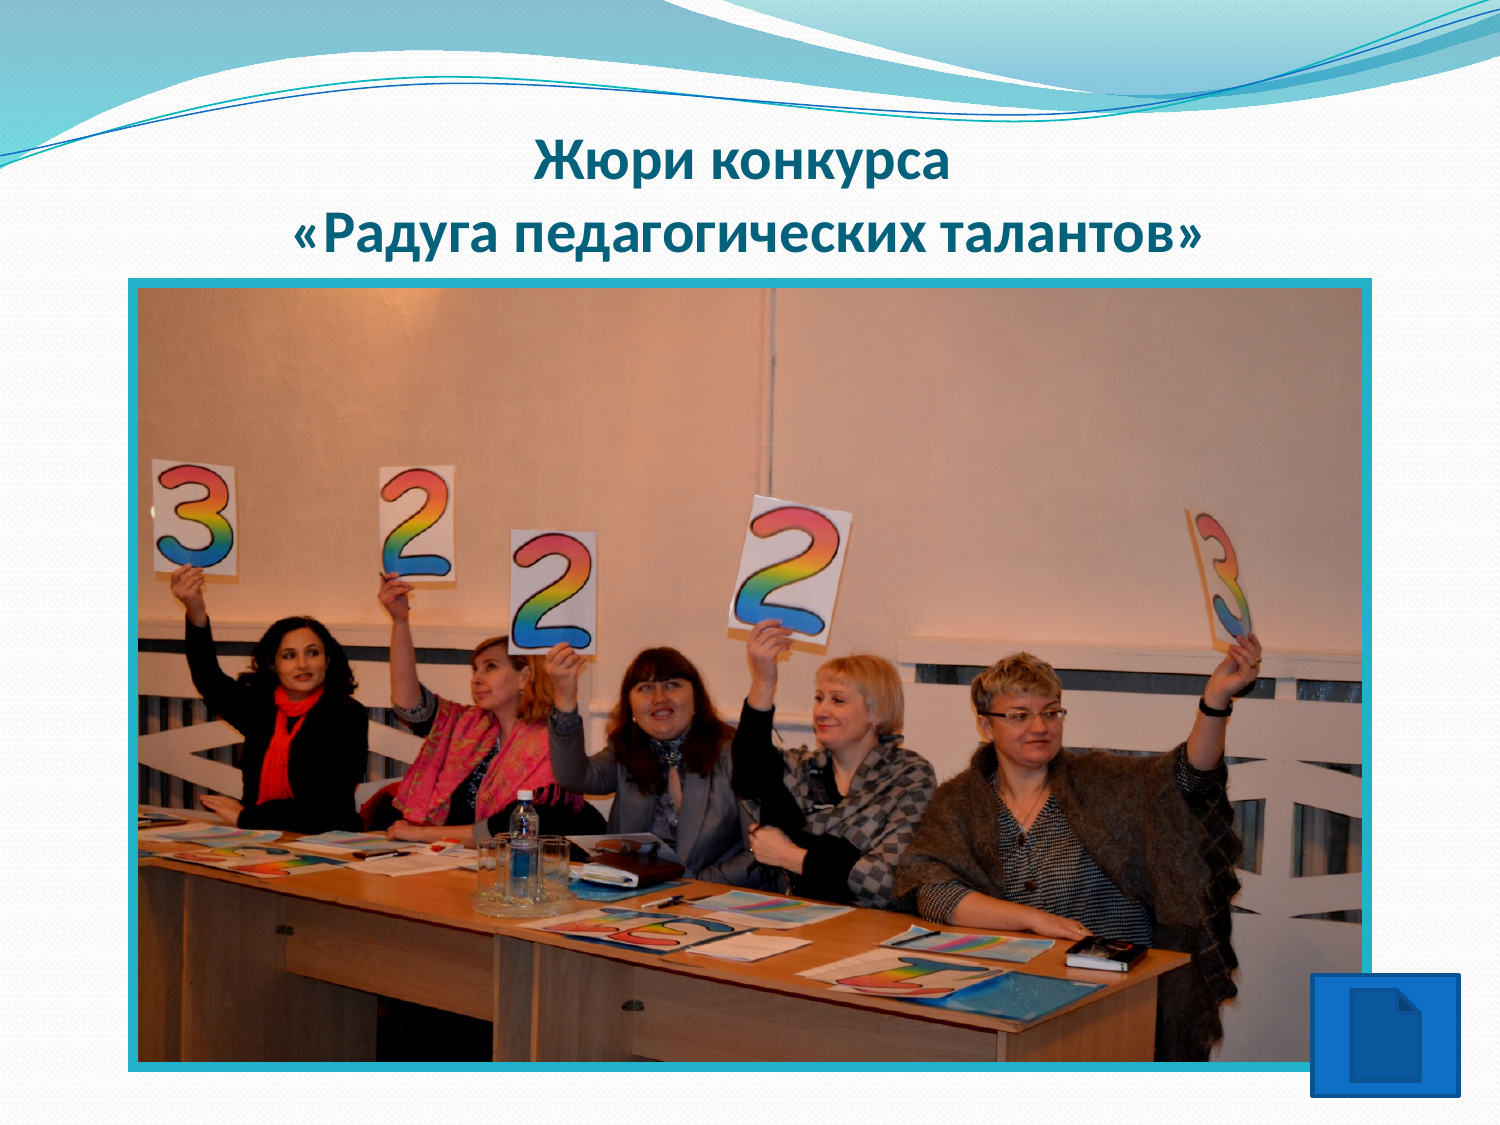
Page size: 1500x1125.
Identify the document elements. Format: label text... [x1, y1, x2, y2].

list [137, 287, 1363, 1063]
text_box [1310, 973, 1461, 1098]
title Жюри конкурса «Радуга педагогических талантов» [75, 37, 1425, 366]
